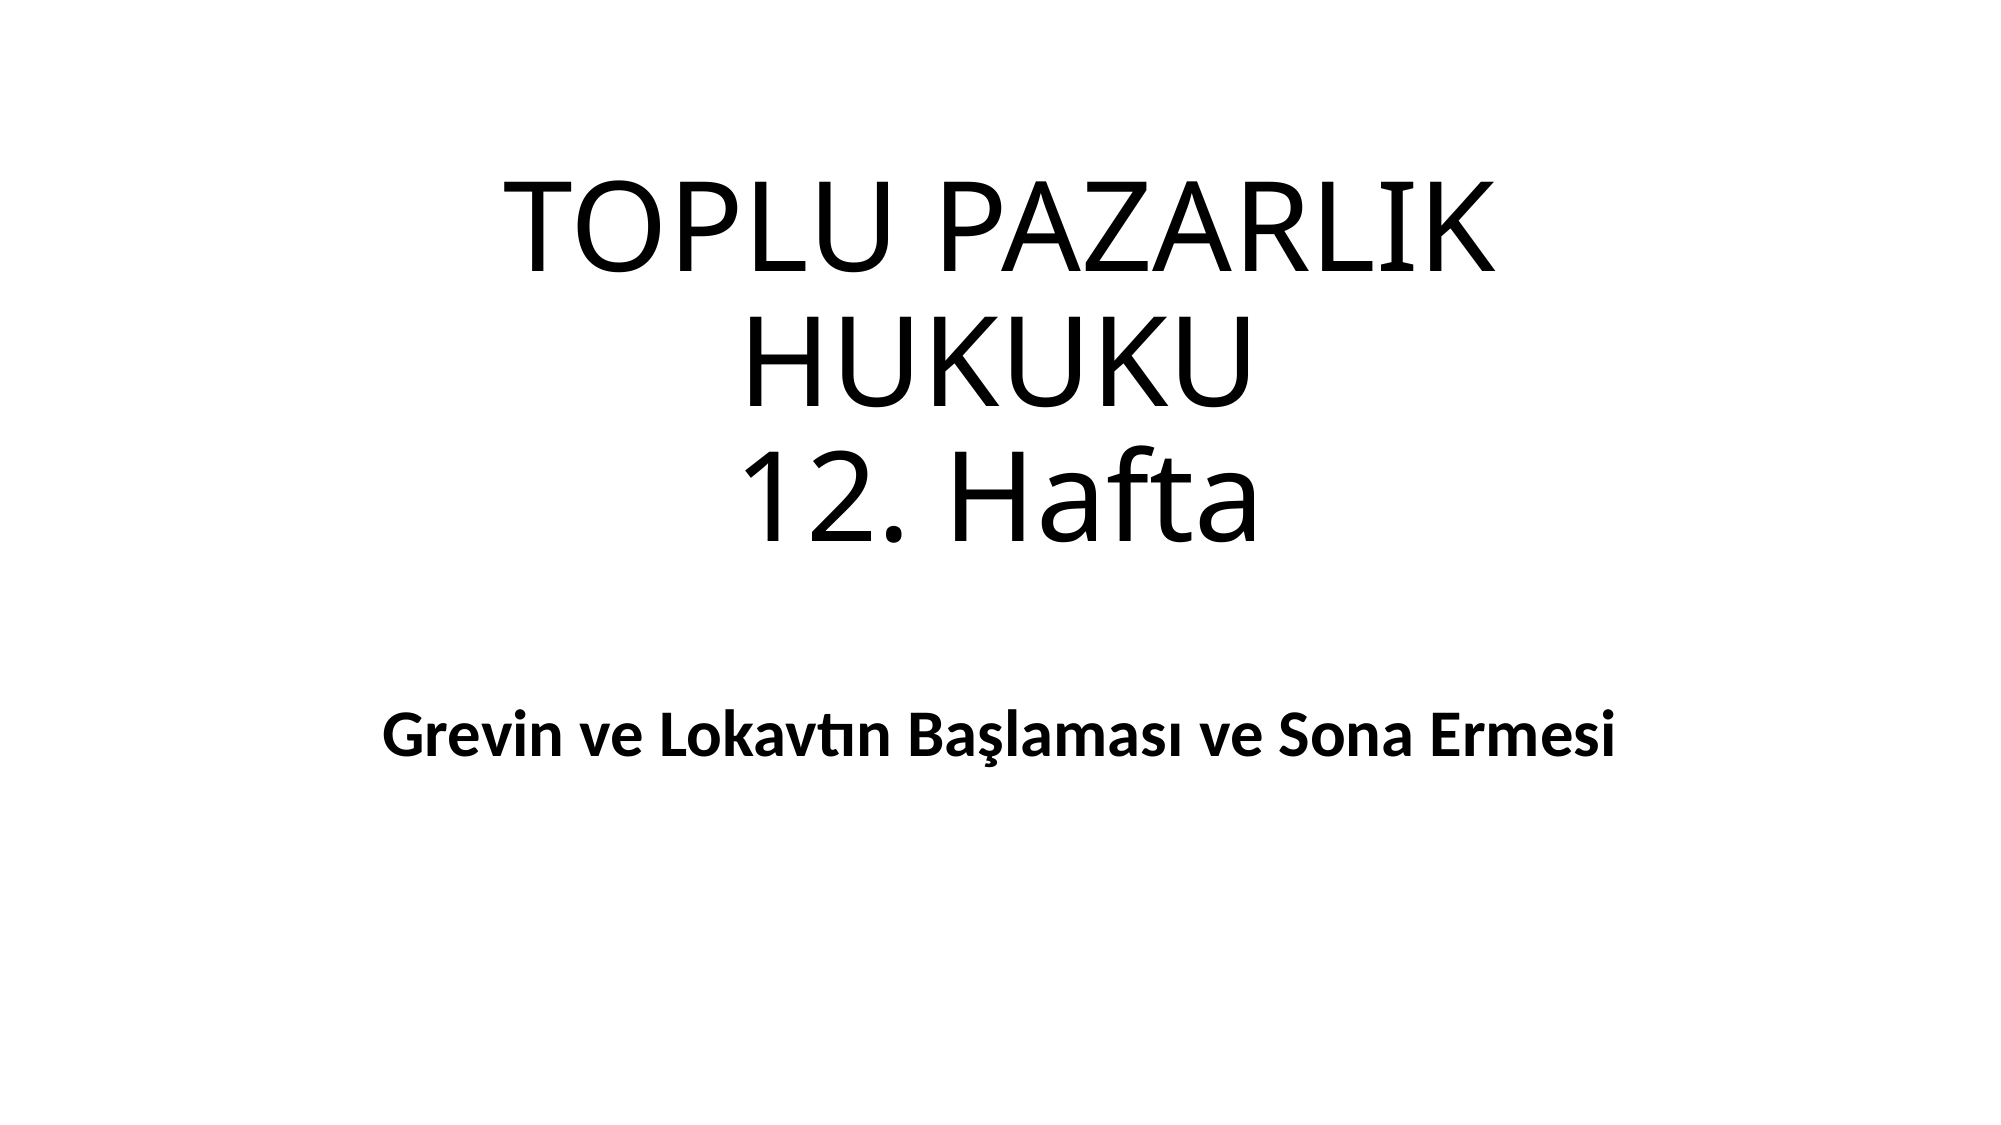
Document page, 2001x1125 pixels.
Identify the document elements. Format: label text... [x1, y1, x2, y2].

title TOPLU PAZARLIK HUKUKU 12. Hafta [249, 184, 1750, 576]
subtitle Grevin ve Lokavtın Başlaması ve Sona Ermesi [249, 590, 1750, 863]
